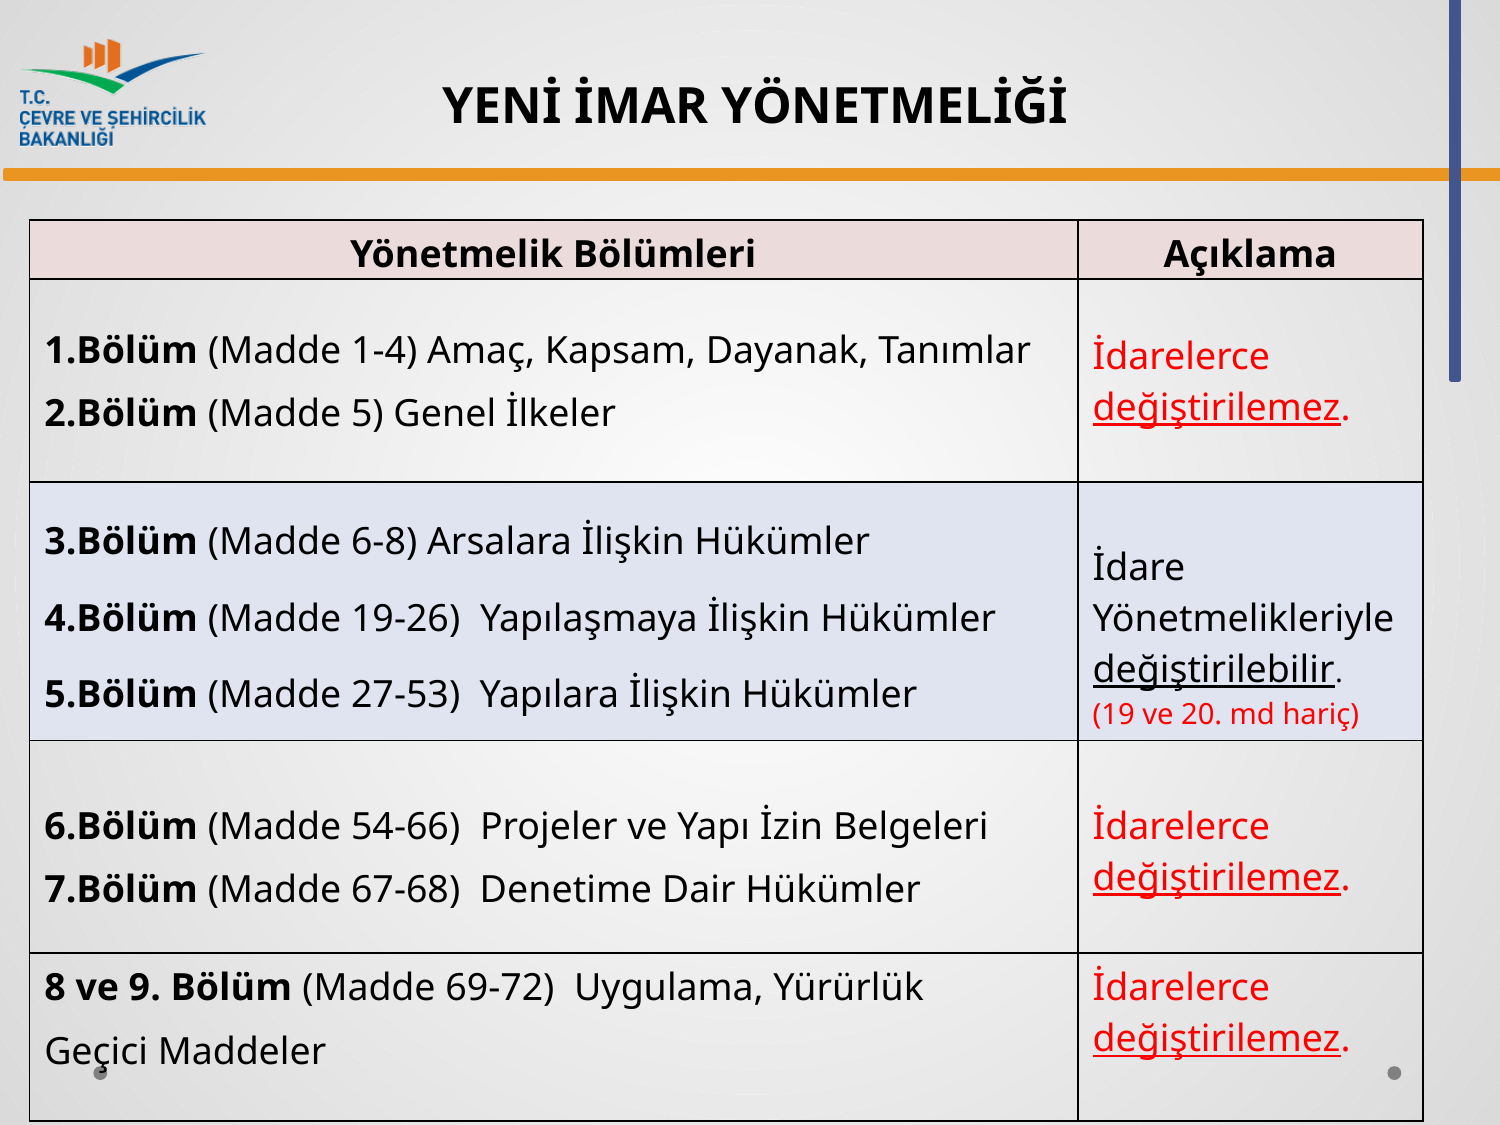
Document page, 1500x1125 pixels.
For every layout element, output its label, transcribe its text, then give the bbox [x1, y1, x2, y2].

table_cell 8 ve 9. Bölüm (Madde 69-72) Uygulama, Yürürlük Geçici Maddeler [30, 954, 1077, 1120]
text_box [383, 0, 1195, 187]
table_header Açıklama [1079, 221, 1422, 278]
table_cell İdare Yönetmelikleriyle değiştirilebilir. (19 ve 20. md hariç) [1079, 483, 1422, 740]
table_cell 3.Bölüm (Madde 6-8) Arsalara İlişkin Hükümler 4.Bölüm (Madde 19-26) Yapılaşmaya İlişkin Hükümler 5.Bölüm (Madde 27-53) Yapılara İlişkin Hükümler [30, 483, 1077, 740]
table_cell İdarelerce değiştirilemez. [1079, 954, 1422, 1120]
table_cell İdarelerce değiştirilemez. [1079, 741, 1422, 952]
text_box YENİ İMAR YÖNETMELİĞİ [427, 66, 1084, 142]
table_header Yönetmelik Bölümleri [30, 221, 1077, 278]
table_cell 1.Bölüm (Madde 1-4) Amaç, Kapsam, Dayanak, Tanımlar 2.Bölüm (Madde 5) Genel İlkeler [30, 280, 1077, 481]
table_cell İdarelerce değiştirilemez. [1079, 280, 1422, 481]
table_cell 6.Bölüm (Madde 54-66) Projeler ve Yapı İzin Belgeleri 7.Bölüm (Madde 67-68) Denetime Dair Hükümler [30, 741, 1077, 952]
picture [20, 30, 206, 147]
